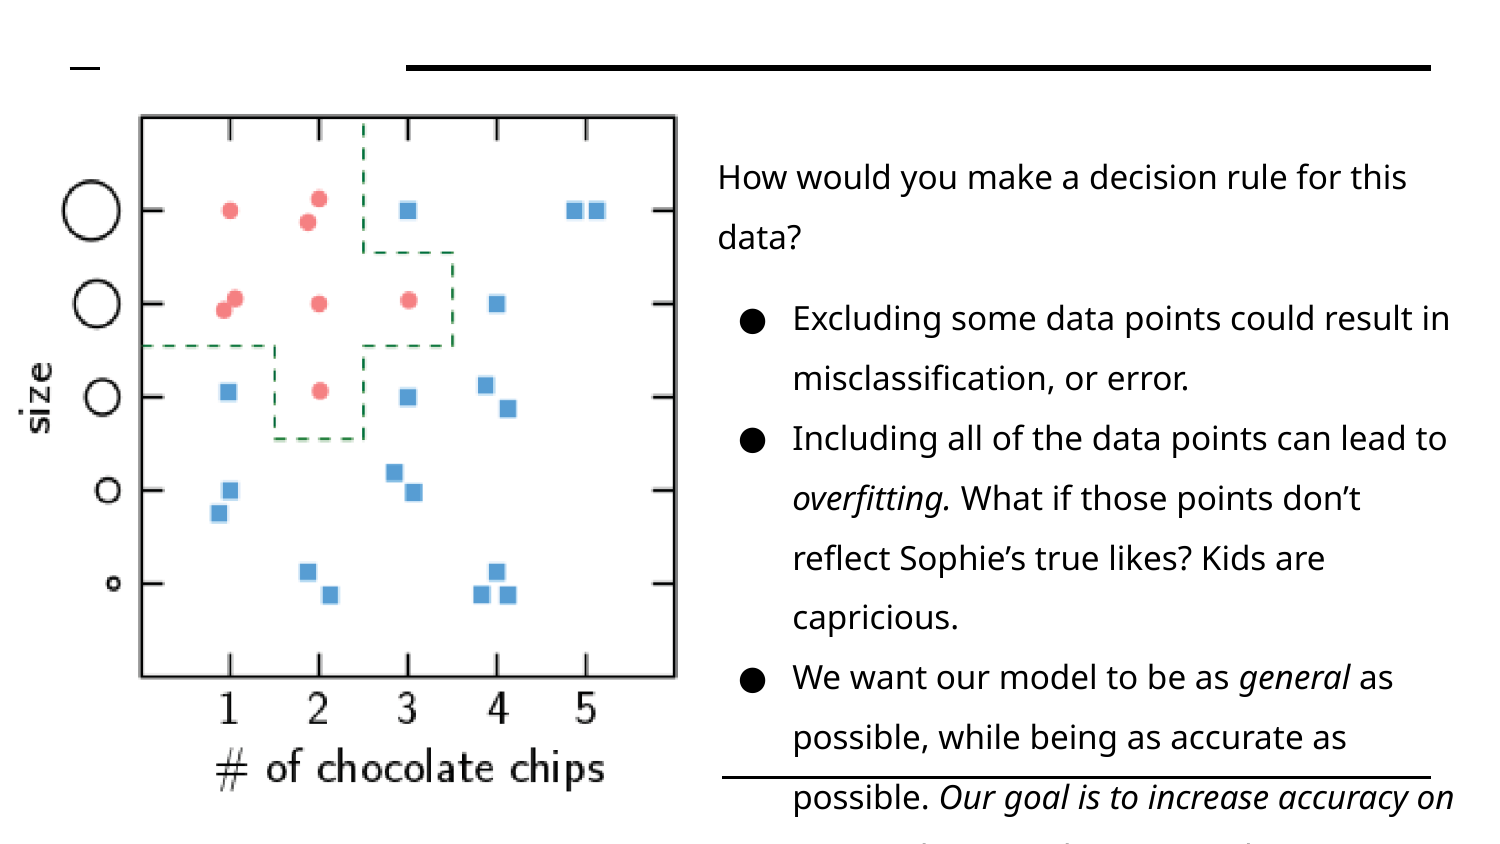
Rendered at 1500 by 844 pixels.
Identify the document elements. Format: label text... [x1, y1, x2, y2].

text_box How would you make a decision rule for this data? Excluding some data points could result in misclassification, or error. Including all of the data points can lead to overfitting. What if those points don’t reflect Sophie’s true likes? Kids are capricious. We want our model to be as general as possible, while being as accurate as possible. Our goal is to increase accuracy on unseen data, not the training data. [726, 121, 1477, 694]
picture [0, 85, 723, 799]
